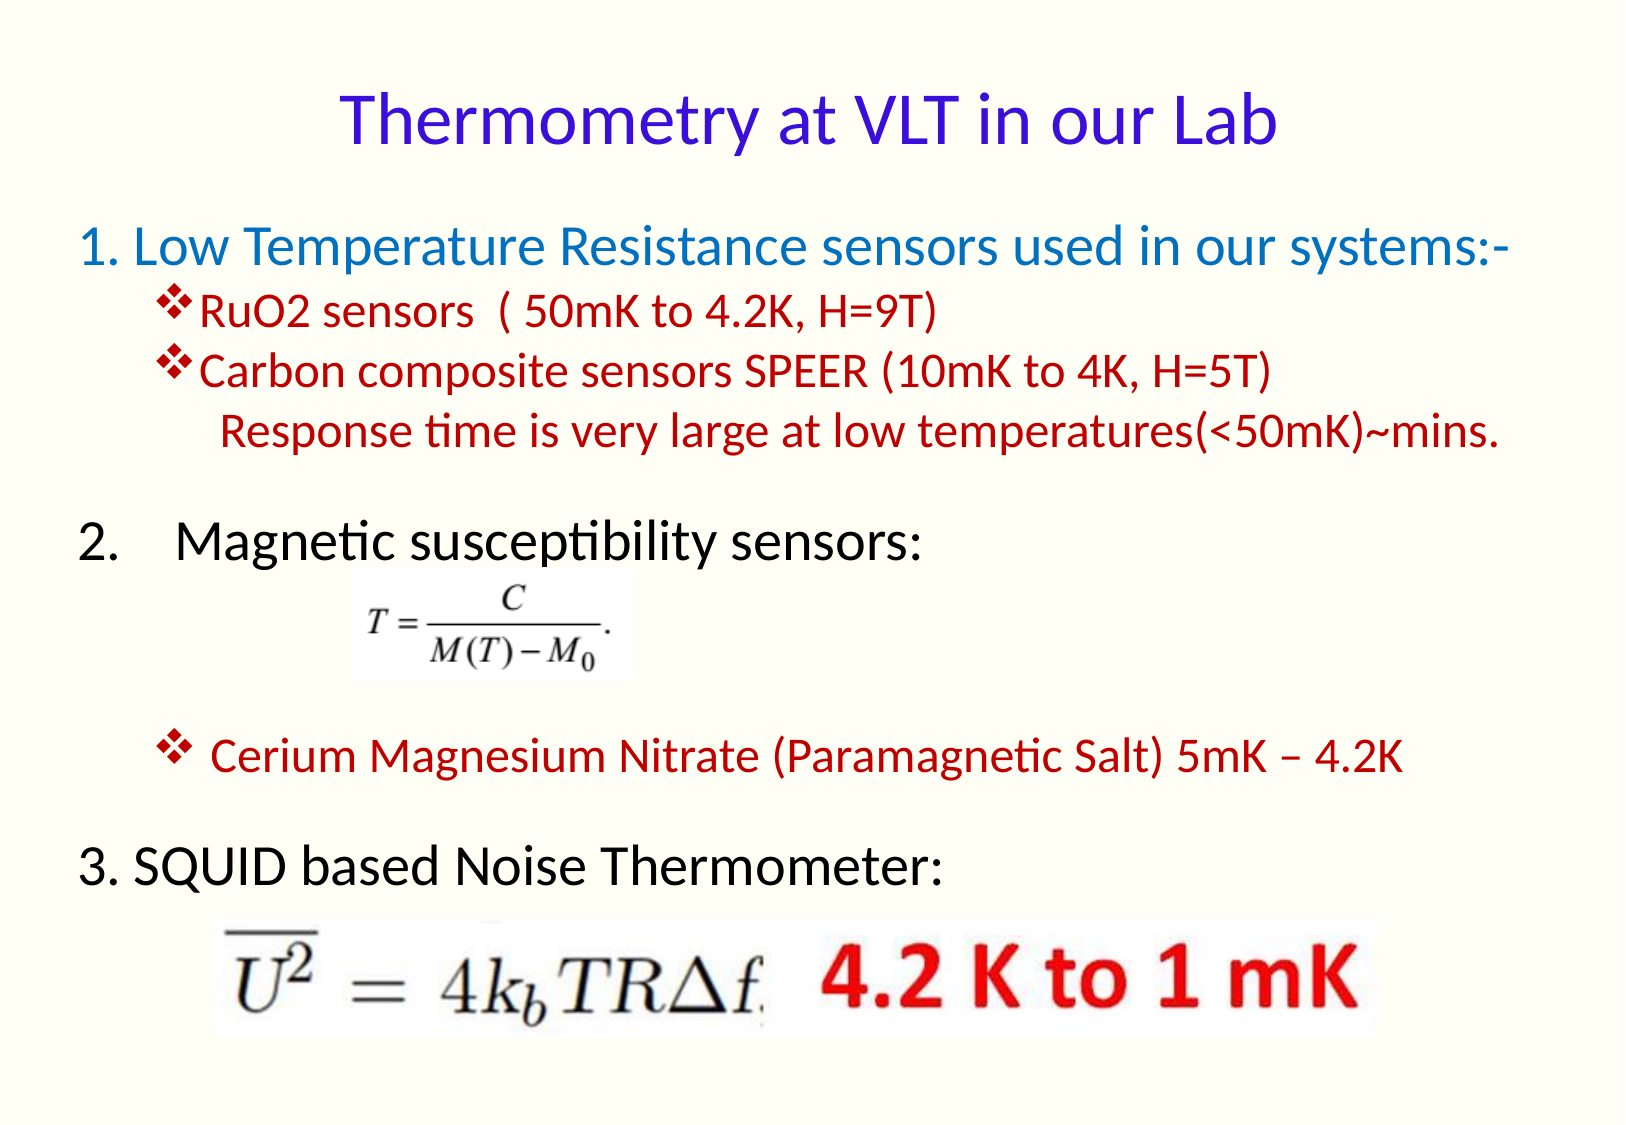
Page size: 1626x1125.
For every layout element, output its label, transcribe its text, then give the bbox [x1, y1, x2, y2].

picture [212, 919, 1378, 1038]
text_box Low Temperature Resistance sensors used in our systems:- RuO2 sensors ( 50mK to 4.2K, H=9T) Carbon composite sensors SPEER (10mK to 4K, H=5T) Response time is very large at low temperatures(<50mK)~mins. 2. Magnetic susceptibility sensors: Cerium Magnesium Nitrate (Paramagnetic Salt) 5mK – 4.2K SQUID based Noise Thermometer: [62, 200, 1550, 1040]
text_box Thermometry at VLT in our Lab [324, 62, 1300, 168]
picture [349, 567, 634, 681]
